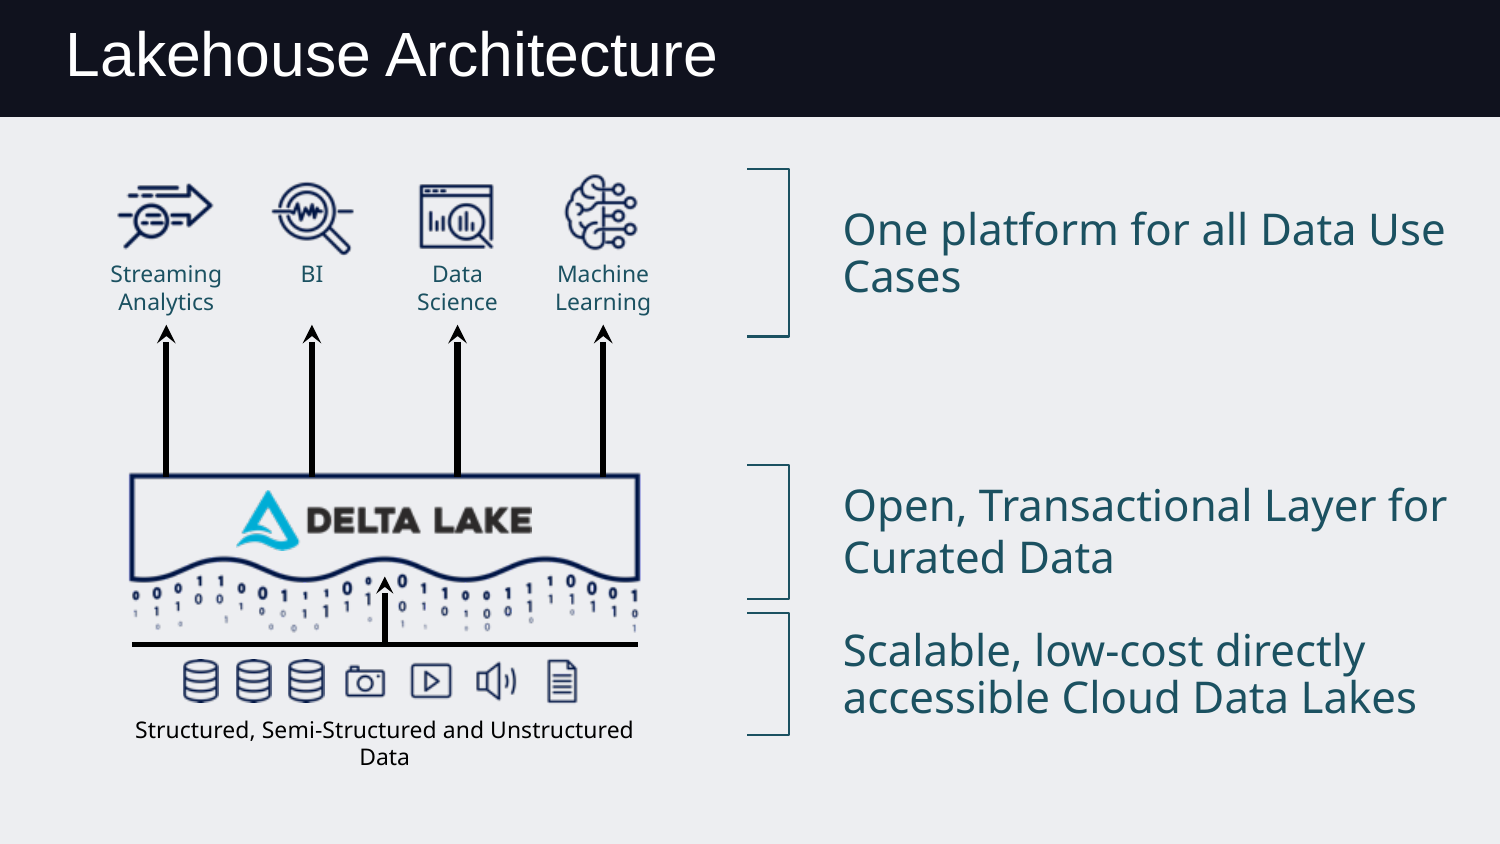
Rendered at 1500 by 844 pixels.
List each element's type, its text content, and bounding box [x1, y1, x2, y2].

text_box Machine Learning [547, 259, 660, 283]
text_box [747, 464, 789, 600]
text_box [166, 324, 604, 478]
text_box Open, Transactional Layer for Curated Data [842, 459, 1457, 600]
text_box Lakehouse Architecture [0, 0, 1500, 117]
text_box Structured, Semi-Structured and Unstructured Data [131, 715, 638, 758]
picture [254, 161, 371, 278]
picture [120, 448, 650, 706]
text_box [747, 612, 789, 735]
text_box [746, 169, 1500, 337]
text_box Scalable, low-cost directly accessible Cloud Data Lakes [842, 635, 1457, 716]
picture [94, 142, 237, 285]
picture [403, 158, 517, 271]
picture [558, 170, 644, 255]
text_box Data Science [401, 277, 514, 283]
